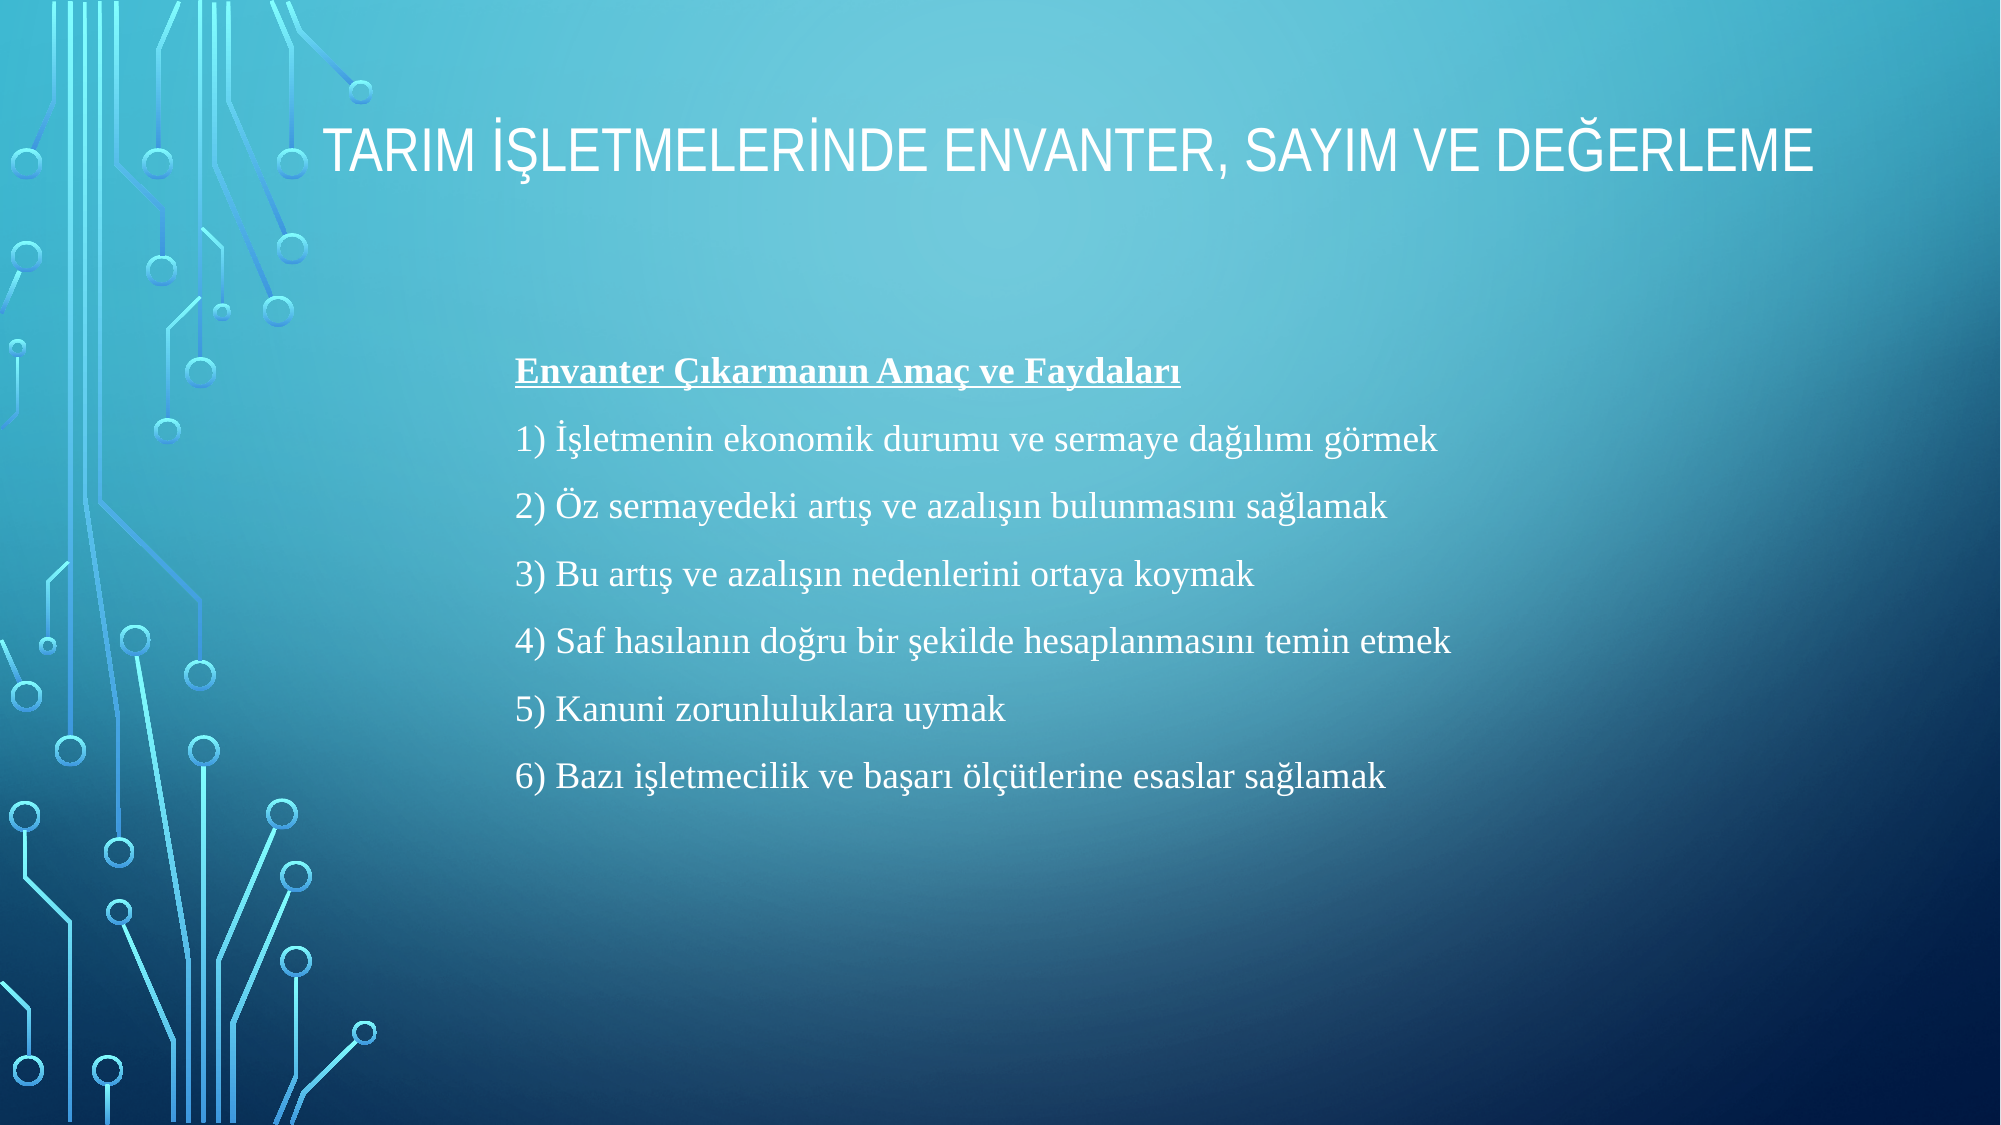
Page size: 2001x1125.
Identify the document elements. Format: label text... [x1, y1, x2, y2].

text_box Envanter Çıkarmanın Amaç ve Faydaları 1) İşletmenin ekonomik durumu ve sermaye dağılımı görmek 2) Öz sermayedeki artış ve azalışın bulunmasını sağlamak 3) Bu artış ve azalışın nedenlerini ortaya koymak 4) Saf hasılanın doğru bir şekilde hesaplanmasını temin etmek 5) Kanuni zorunluluklara uymak 6) Bazı işletmecilik ve başarı ölçütlerine esaslar sağlamak [500, 316, 1500, 804]
title TARIM İŞLETMELERİNDE ENVANTER, SAYIM VE DEĞERLEME [307, 60, 1864, 192]
